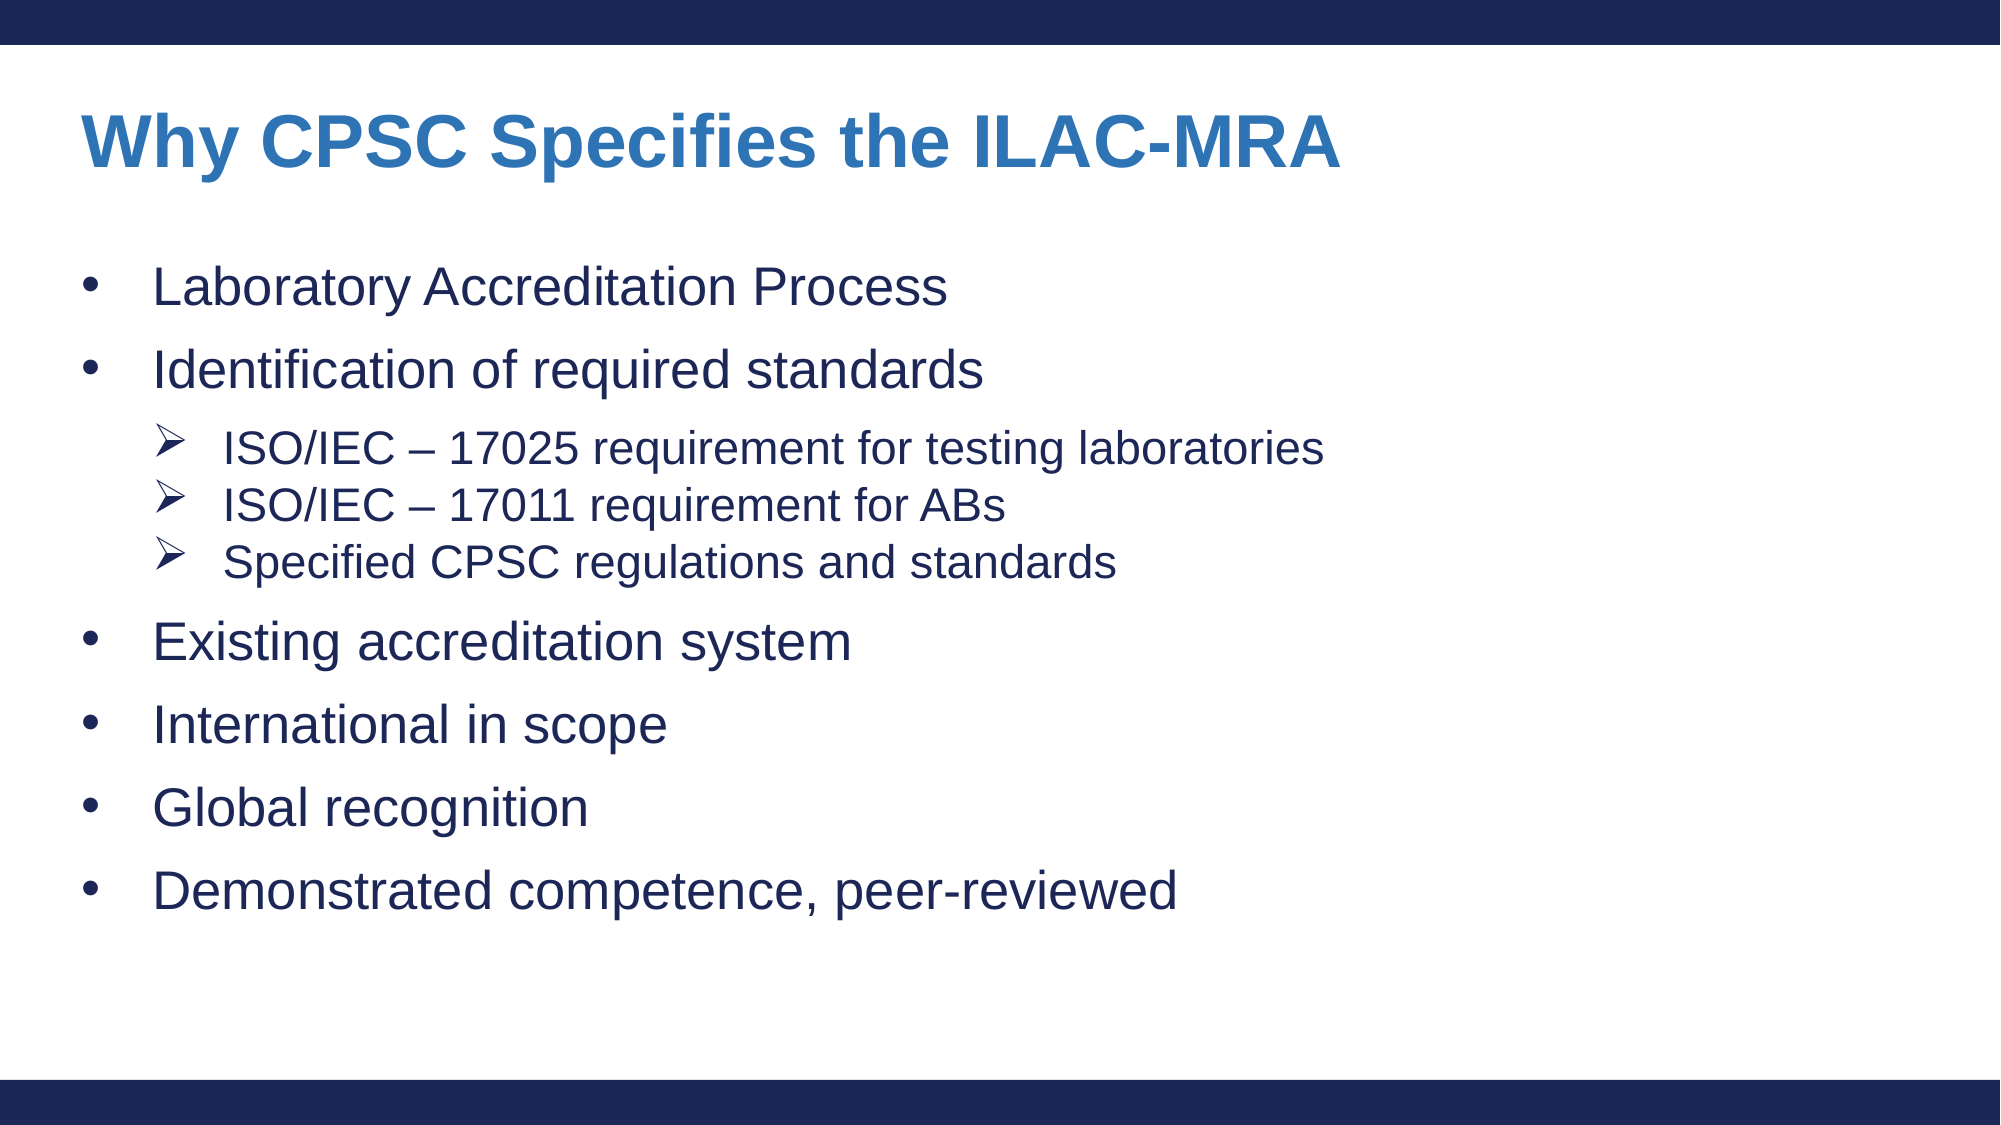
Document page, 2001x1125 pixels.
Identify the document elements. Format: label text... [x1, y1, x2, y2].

title Why CPSC Specifies the ILAC-MRA [66, 59, 1948, 216]
list Laboratory Accreditation Process Identification of required standards ISO/IEC – 17025 requirement for testing laboratories ISO/IEC – 17011 requirement for ABs Specified CPSC regulations and standards Existing accreditation system International in scope Global recognition Demonstrated competence, peer-reviewed [66, 243, 1948, 1014]
